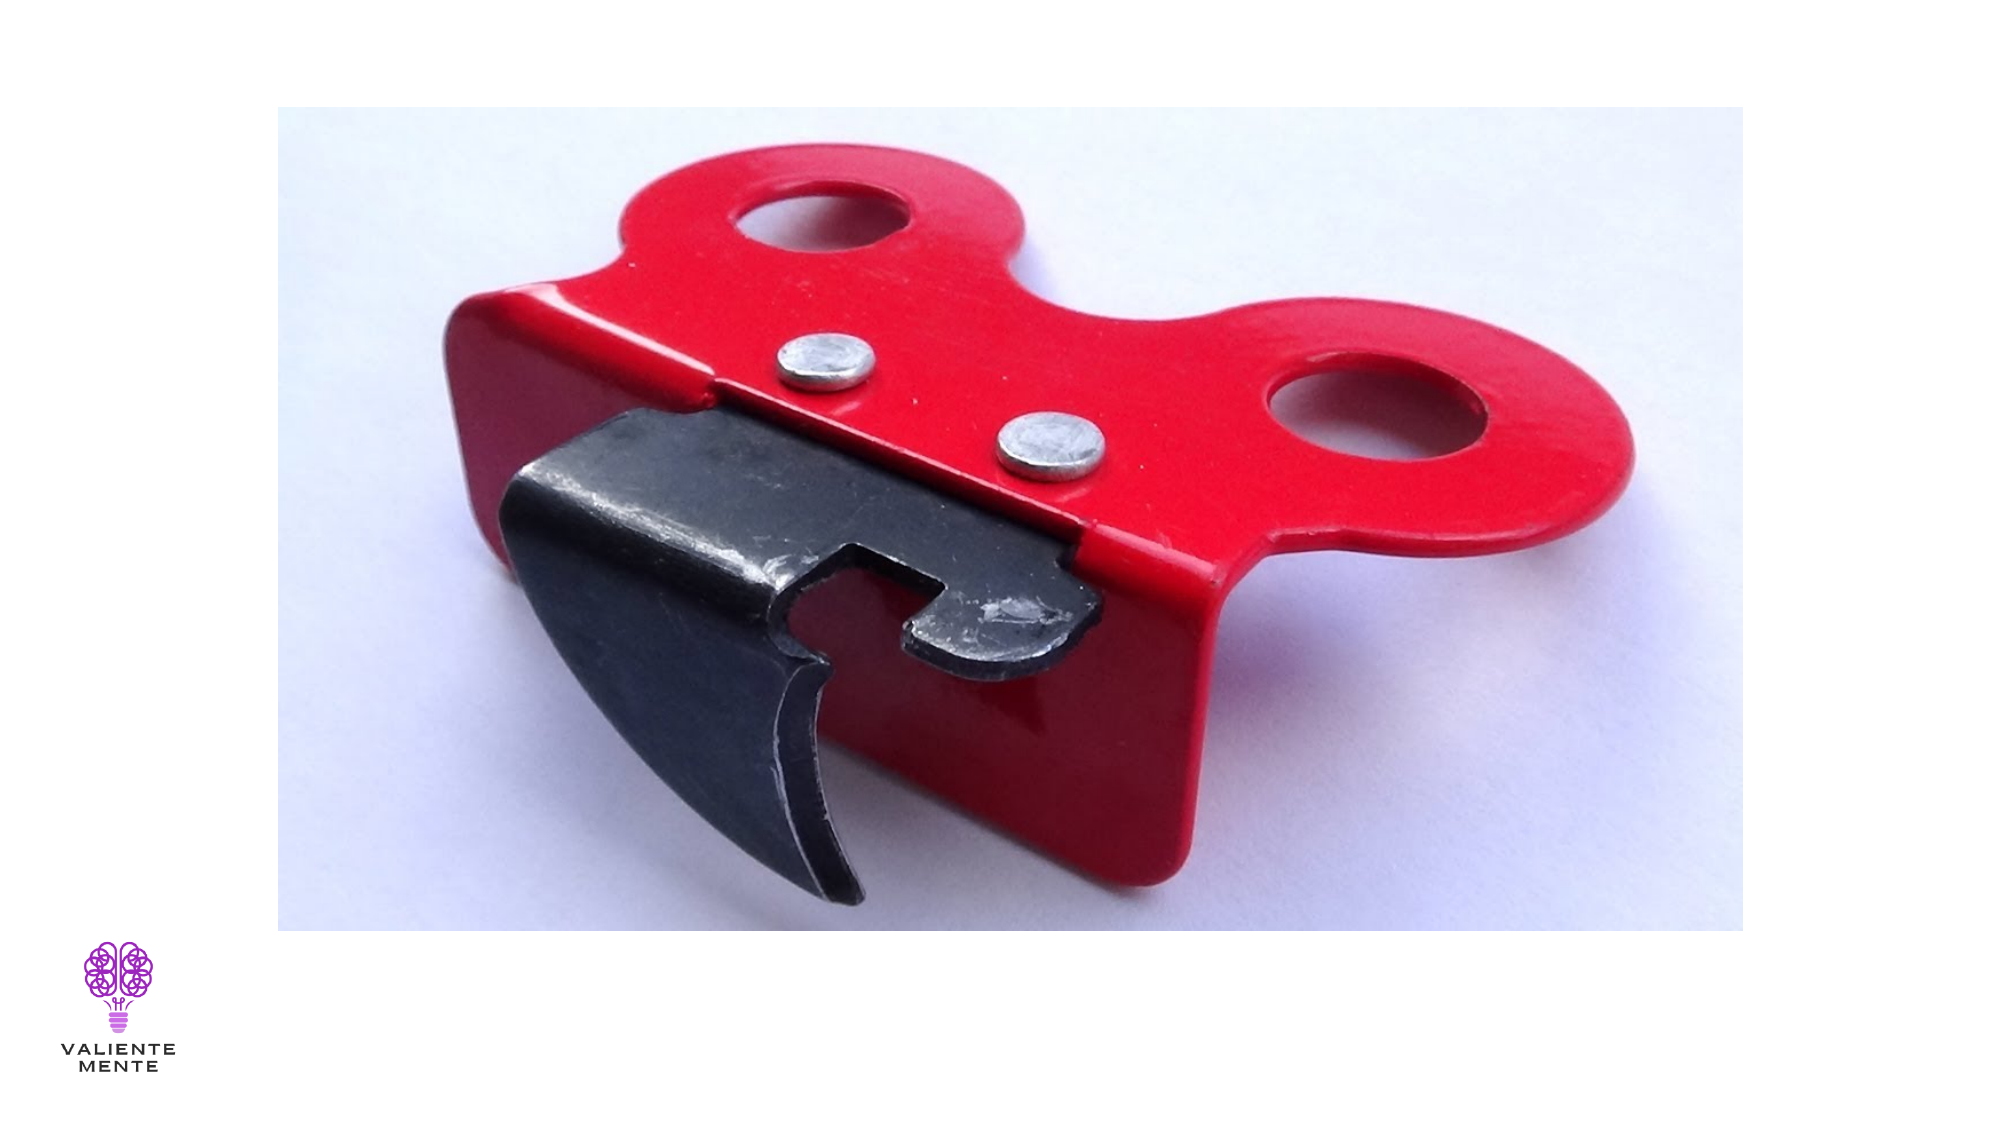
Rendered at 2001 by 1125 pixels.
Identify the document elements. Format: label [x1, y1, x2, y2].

picture [278, 107, 1743, 931]
picture [46, 930, 187, 1081]
